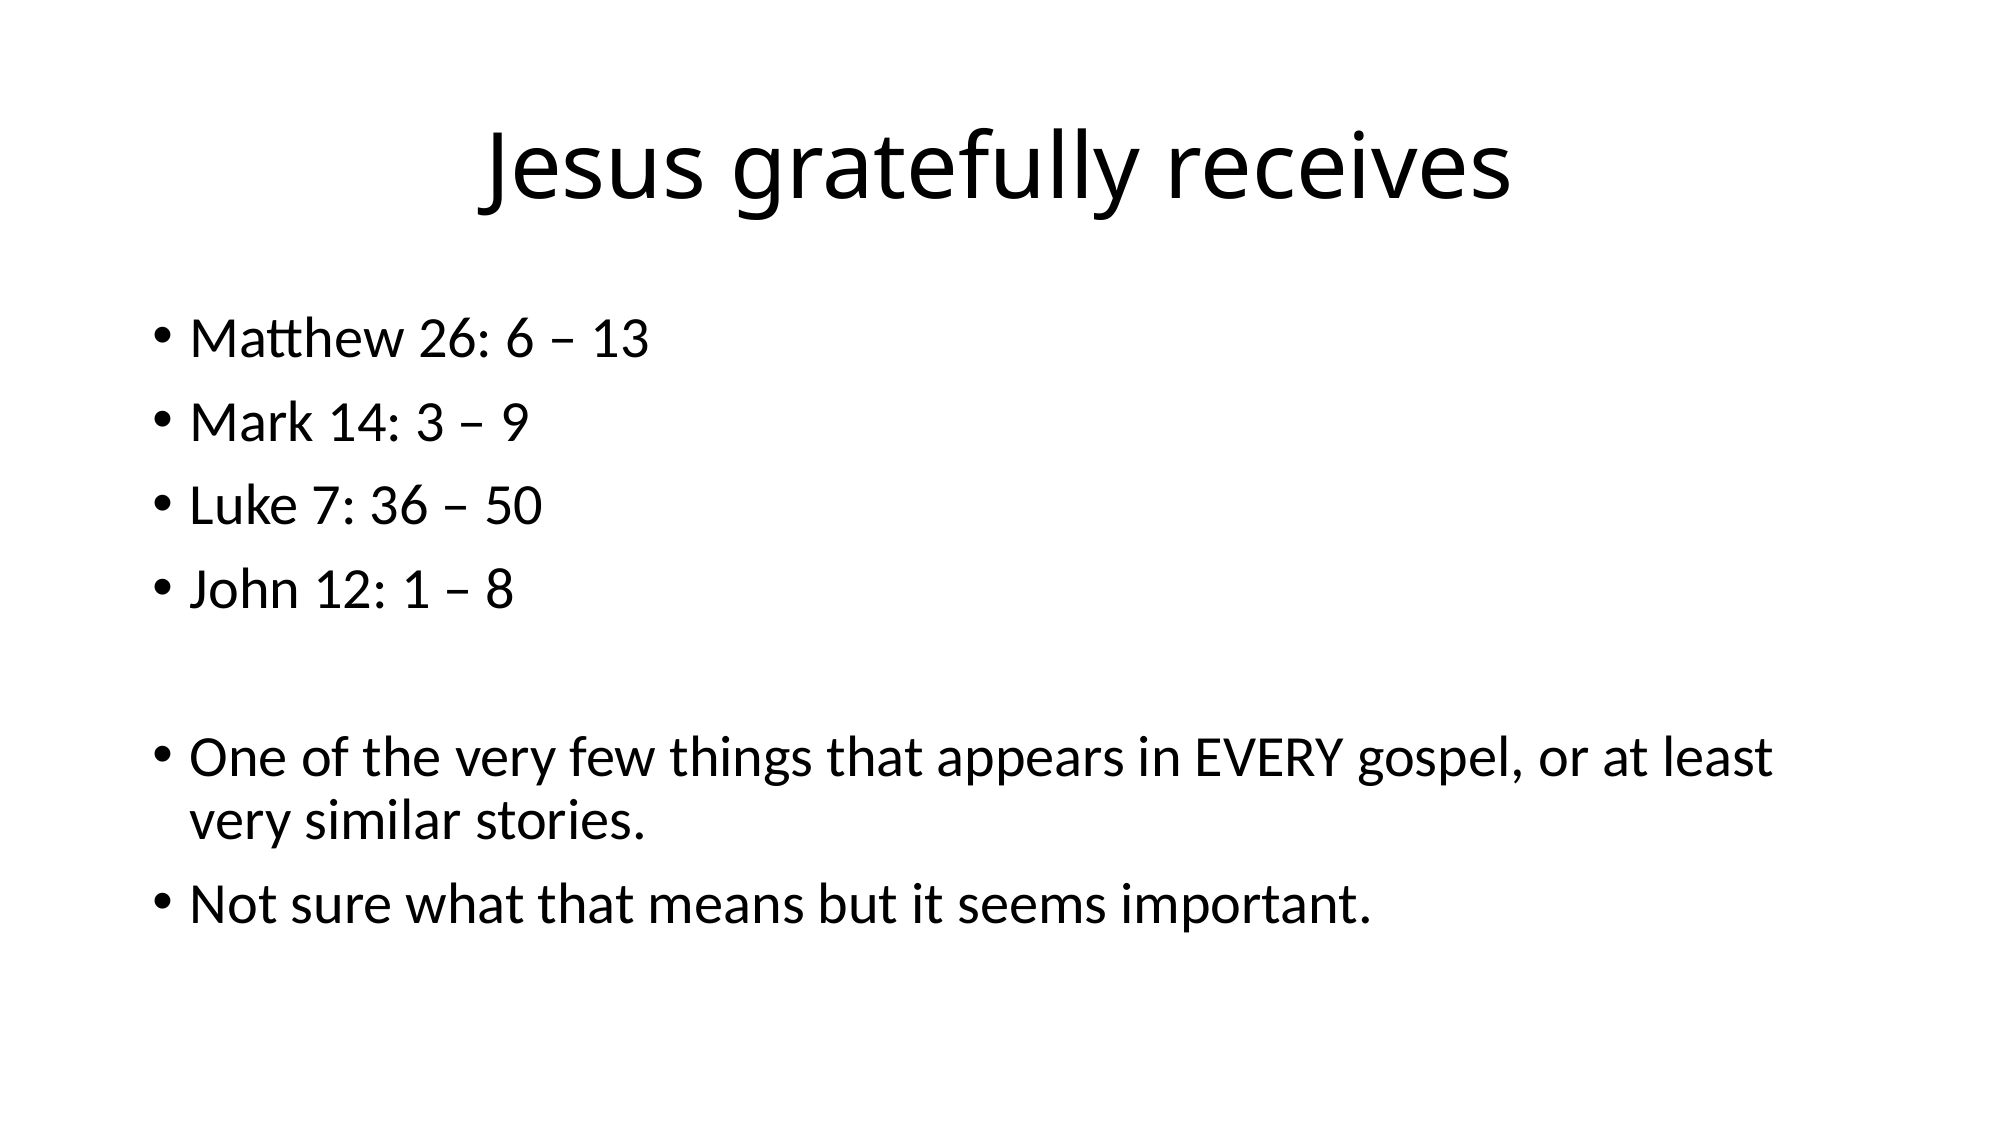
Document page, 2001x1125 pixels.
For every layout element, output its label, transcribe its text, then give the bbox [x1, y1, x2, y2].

title Jesus gratefully receives [137, 59, 1863, 278]
list Matthew 26: 6 – 13 Mark 14: 3 – 9 Luke 7: 36 – 50 John 12: 1 – 8 One of the very few things that appears in EVERY gospel, or at least very similar stories. Not sure what that means but it seems important. [137, 299, 1863, 1014]
